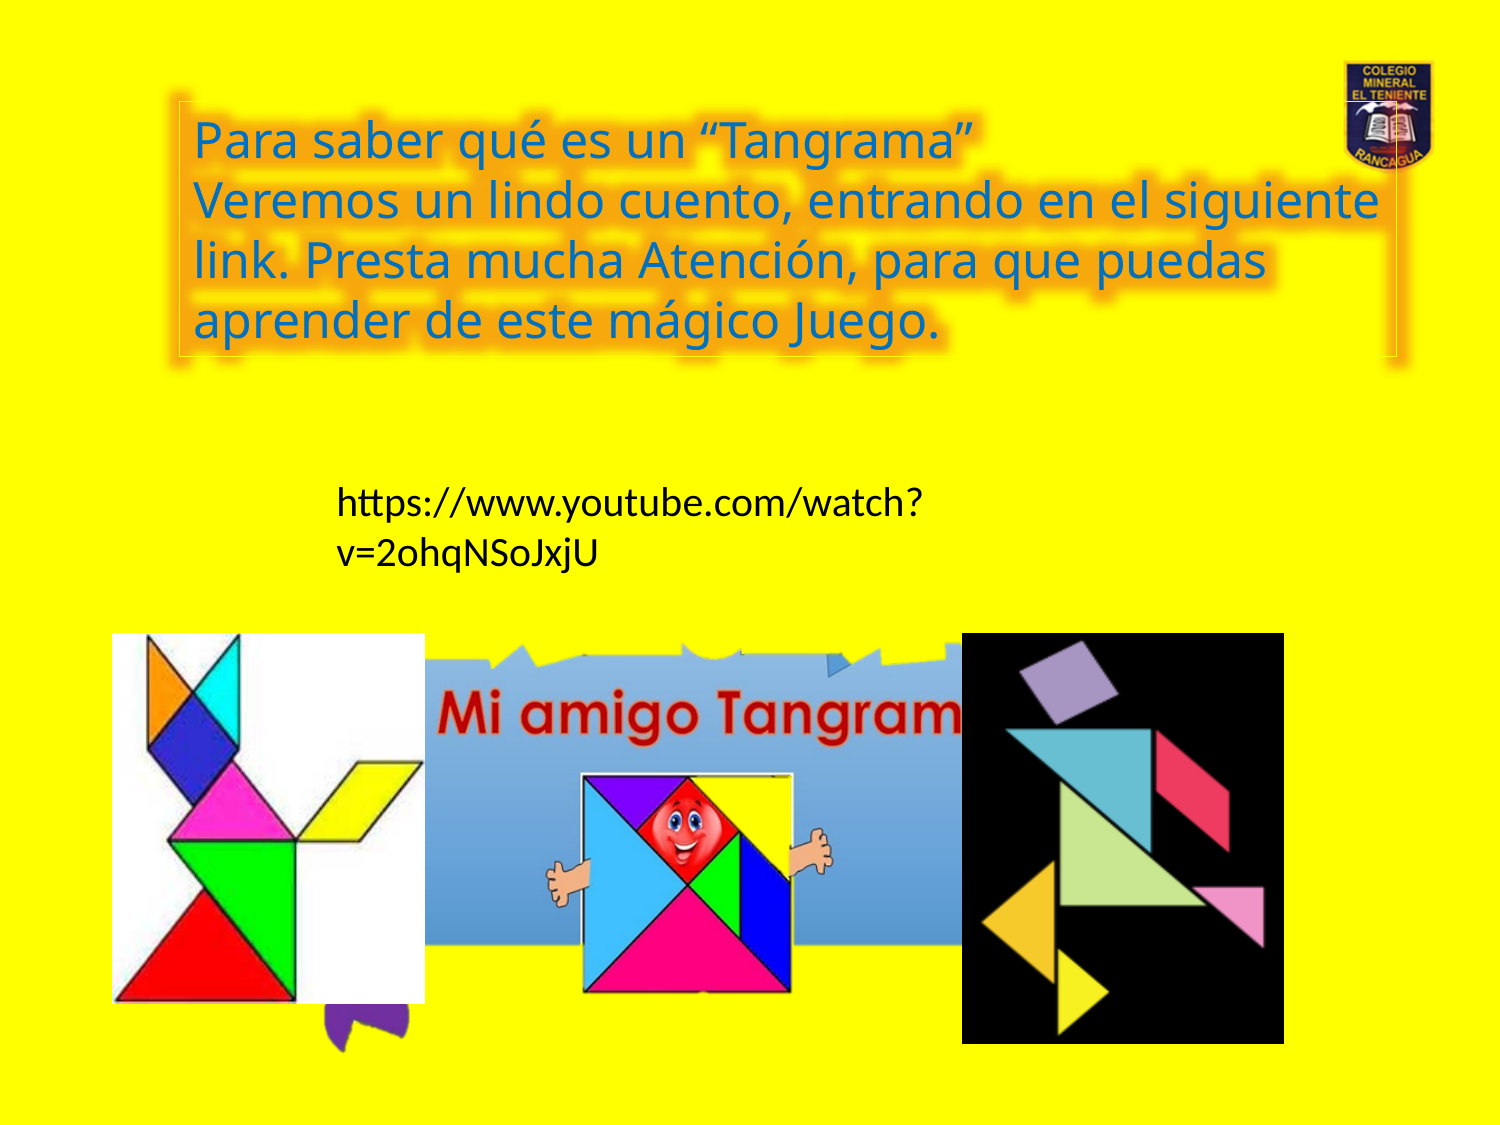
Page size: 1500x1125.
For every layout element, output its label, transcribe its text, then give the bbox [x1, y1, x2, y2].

text_box Para saber qué es un “Tangrama” Veremos un lindo cuento, entrando en el siguiente link. Presta mucha Atención, para que puedas aprender de este mágico Juego. [179, 101, 1397, 357]
picture [1340, 54, 1439, 176]
text_box https://www.youtube.com/watch?v=2ohqNSoJxjU [321, 467, 1072, 582]
picture [111, 583, 1284, 1125]
